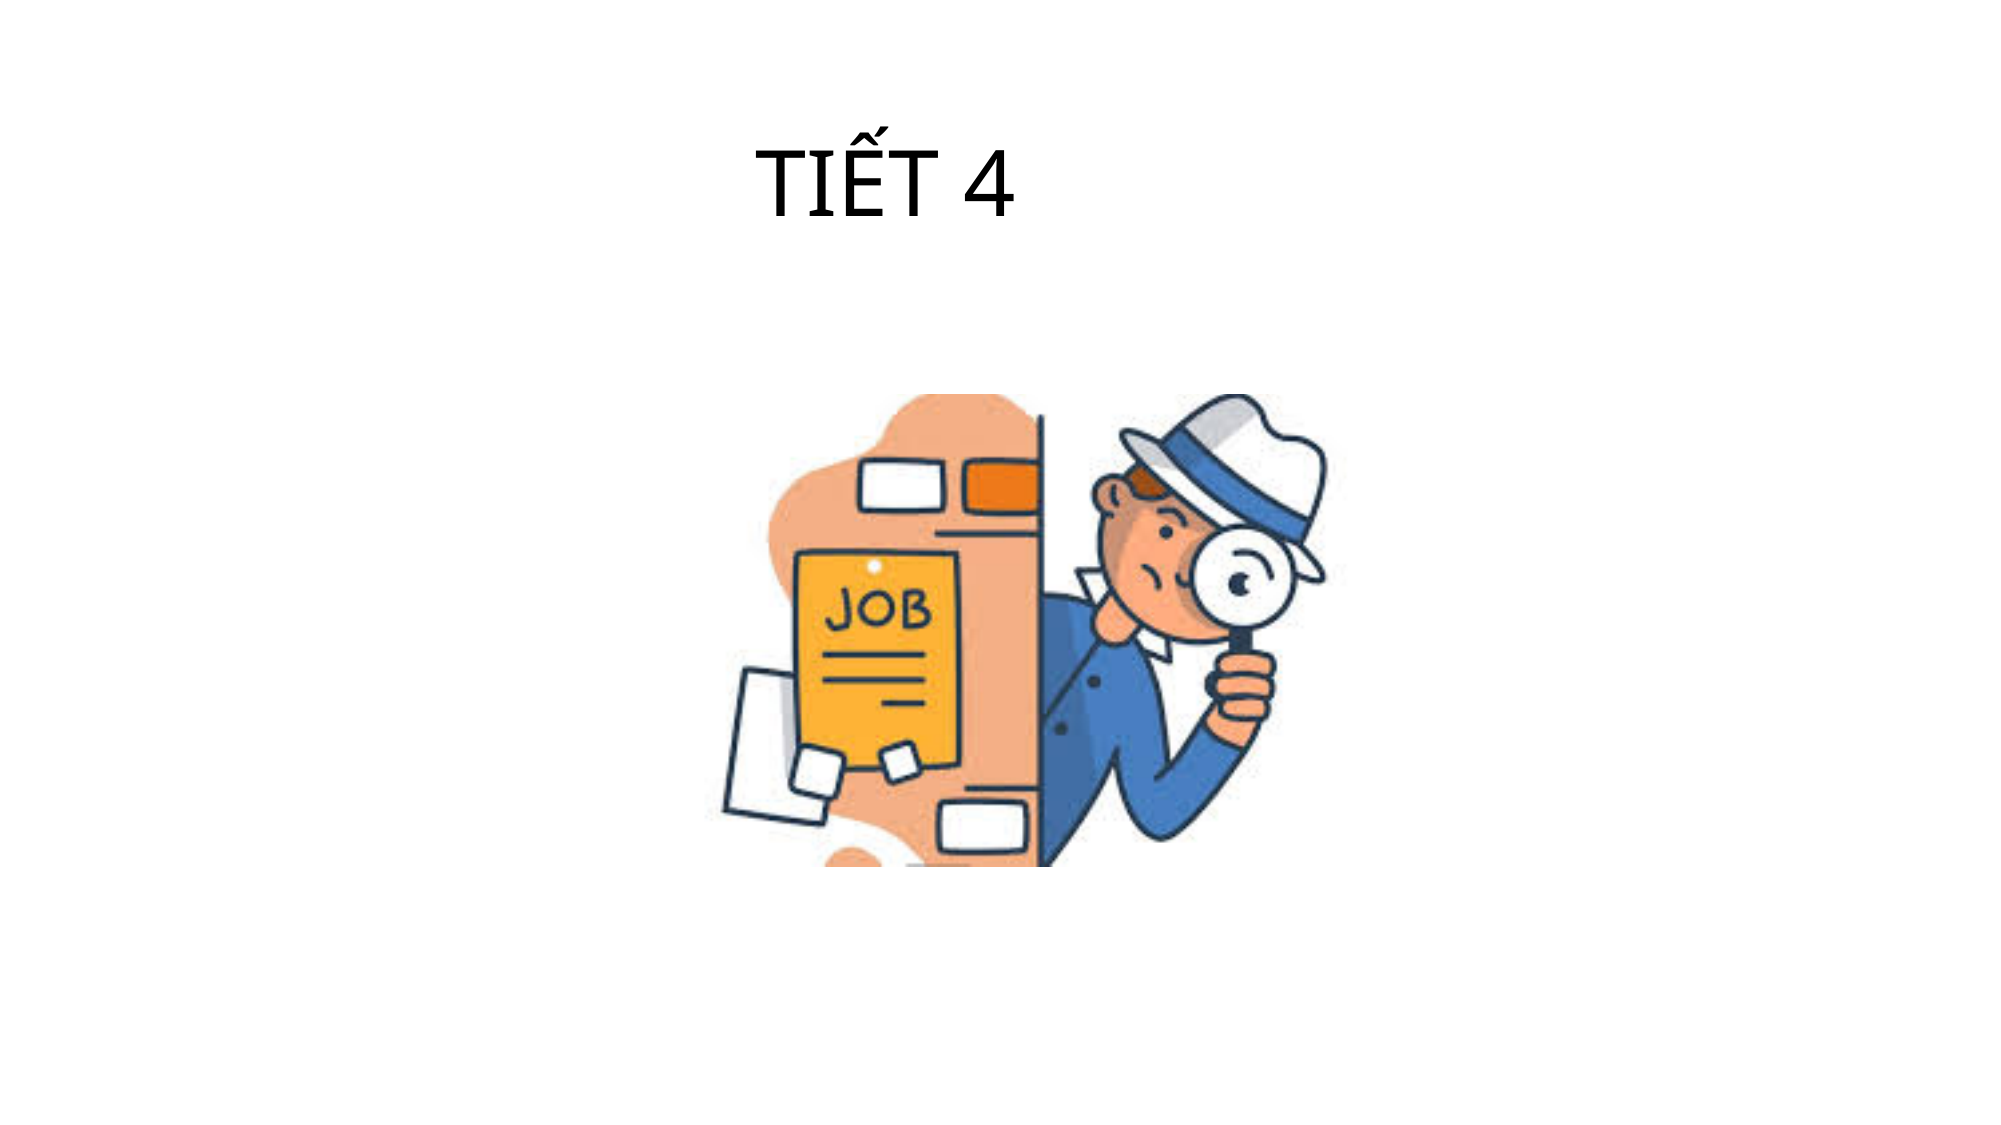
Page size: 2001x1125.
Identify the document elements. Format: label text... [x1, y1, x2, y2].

picture [663, 394, 1422, 868]
title TIẾT 4 [740, 77, 1148, 296]
